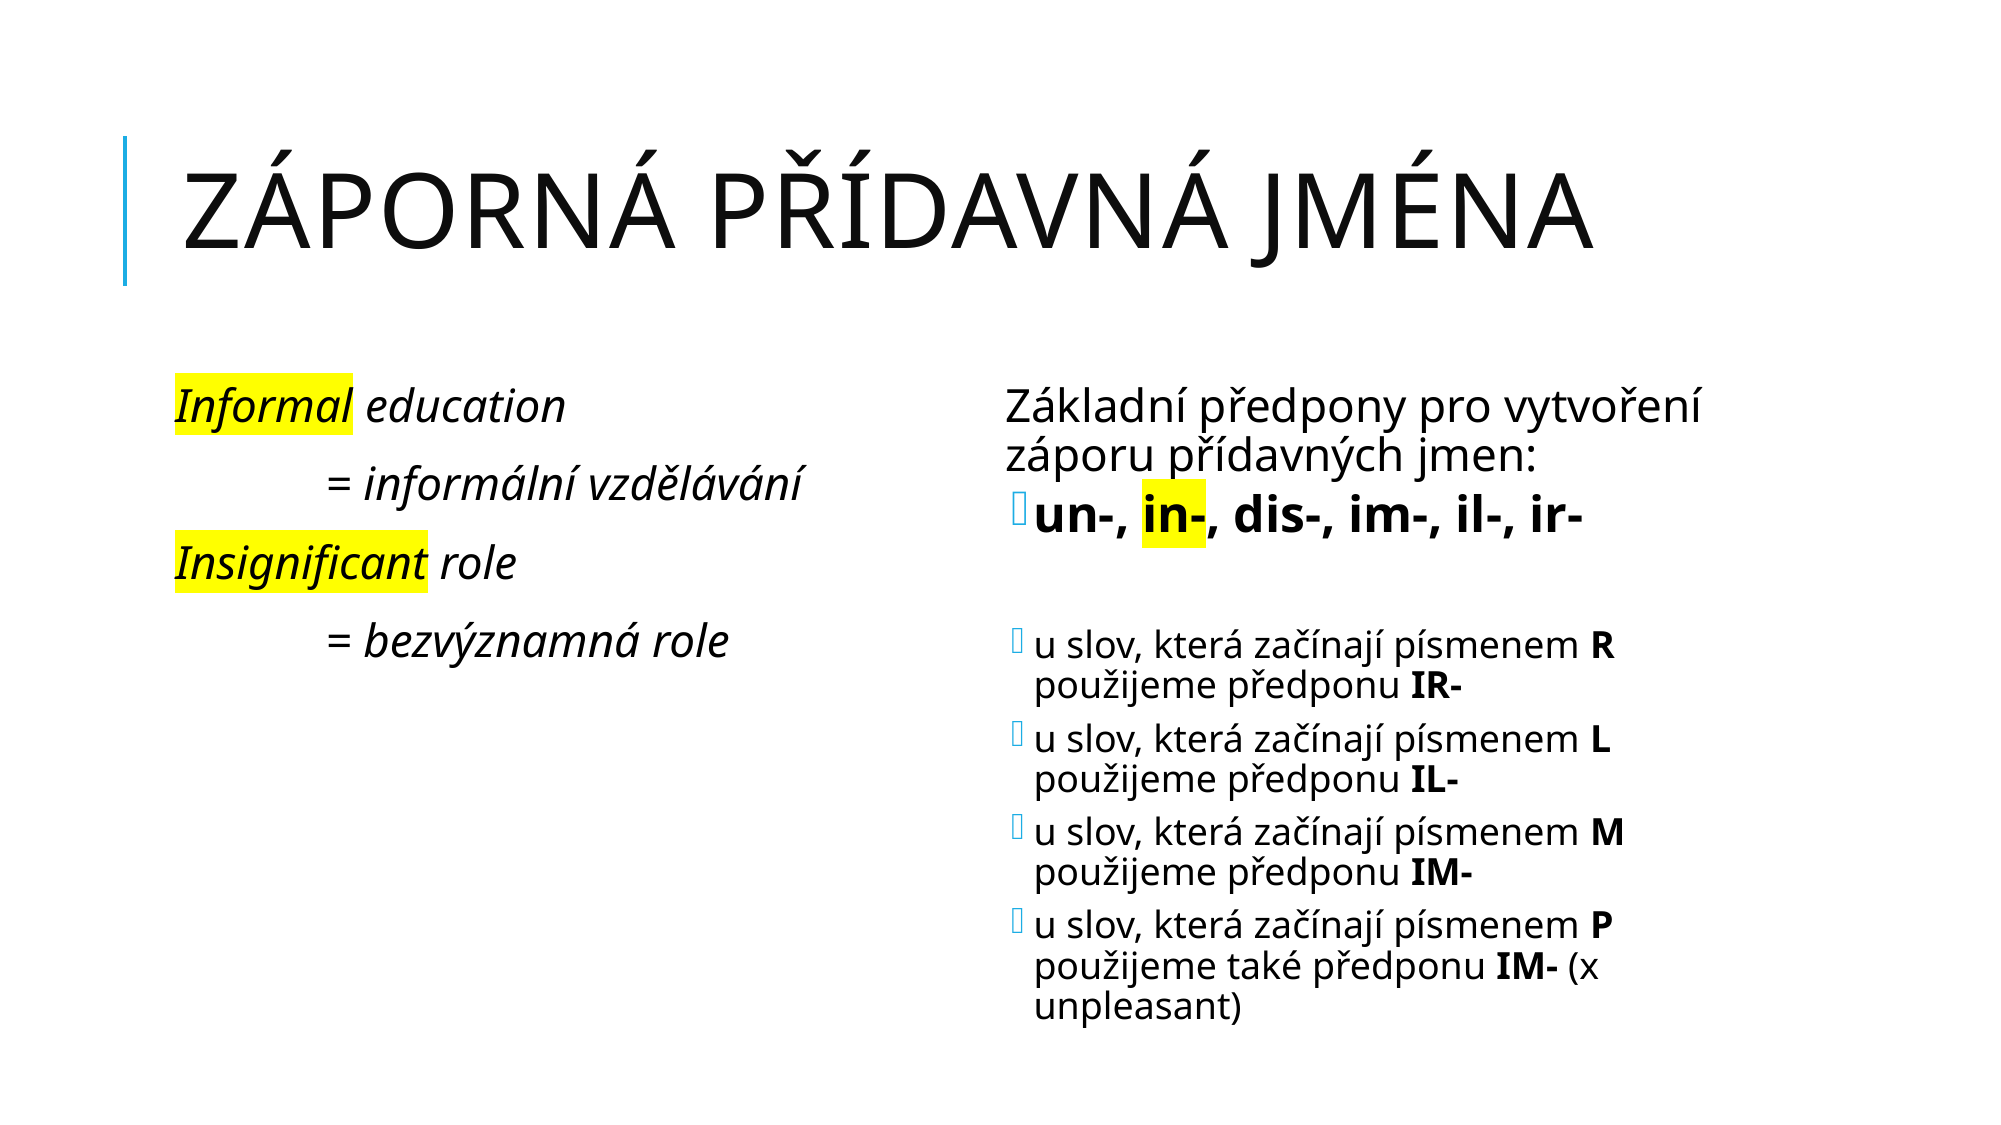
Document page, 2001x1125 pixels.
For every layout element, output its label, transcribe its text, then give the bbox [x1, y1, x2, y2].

title Záporná přídavná jména [168, 96, 1763, 342]
list Základní předpony pro vytvoření záporu přídavných jmen: un-, in-, dis-, im-, il-, ir- u slov, která začínají písmenem R použijeme předponu IR- u slov, která začínají písmenem L použijeme předponu IL- u slov, která začínají písmenem M použijeme předponu IM- u slov, která začínají písmenem P použijeme také předponu IM- (x unpleasant) [982, 375, 1763, 1035]
list Informal education = informální vzdělávání Insignificant role = bezvýznamná role [168, 375, 948, 1035]
